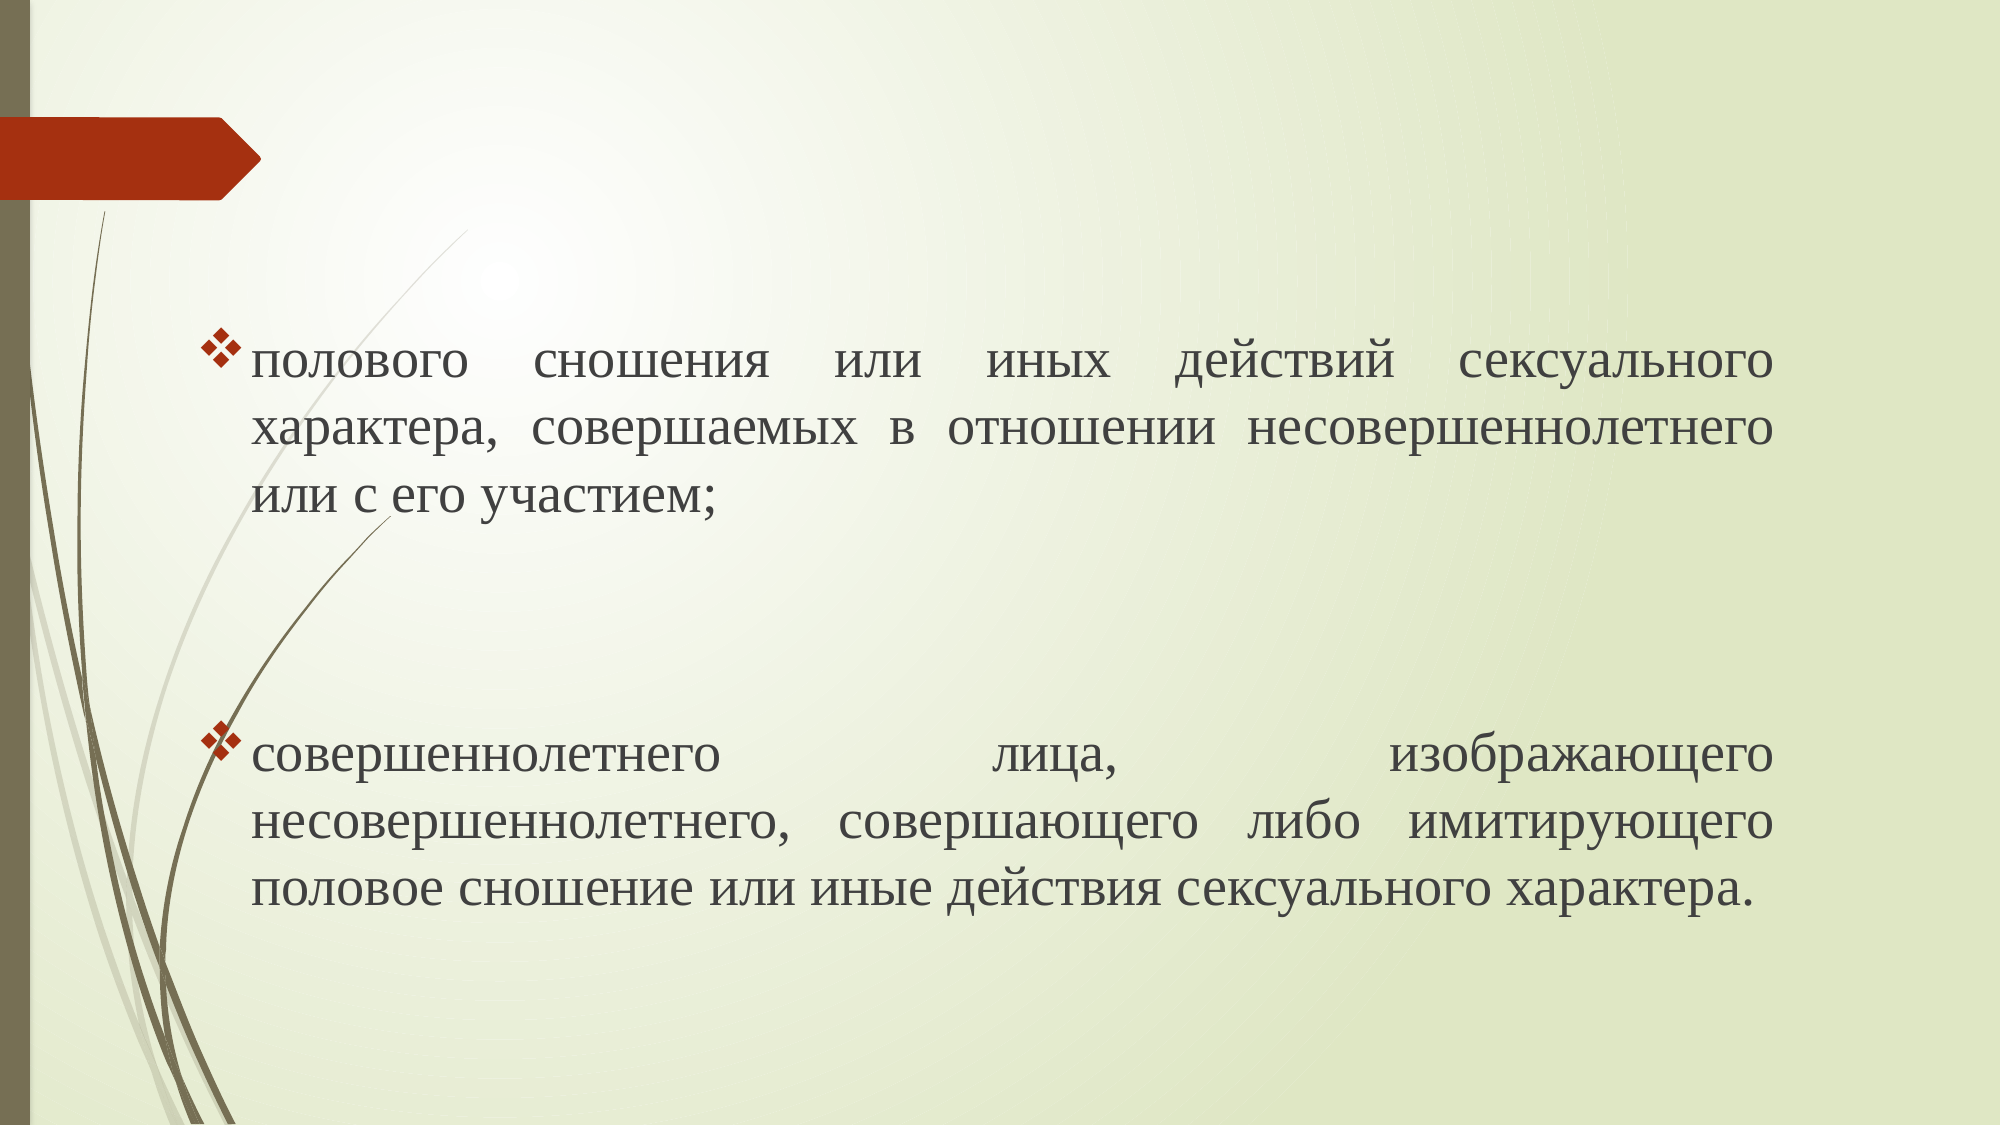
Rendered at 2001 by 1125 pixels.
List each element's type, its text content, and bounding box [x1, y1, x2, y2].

list полового сношения или иных действий сексуального характера, совершаемых в отношении несовершеннолетнего или с его участием; совершеннолетнего лица, изображающего несовершеннолетнего, совершающего либо имитирующего половое сношение или иные действия сексуального характера. [181, 254, 1791, 977]
